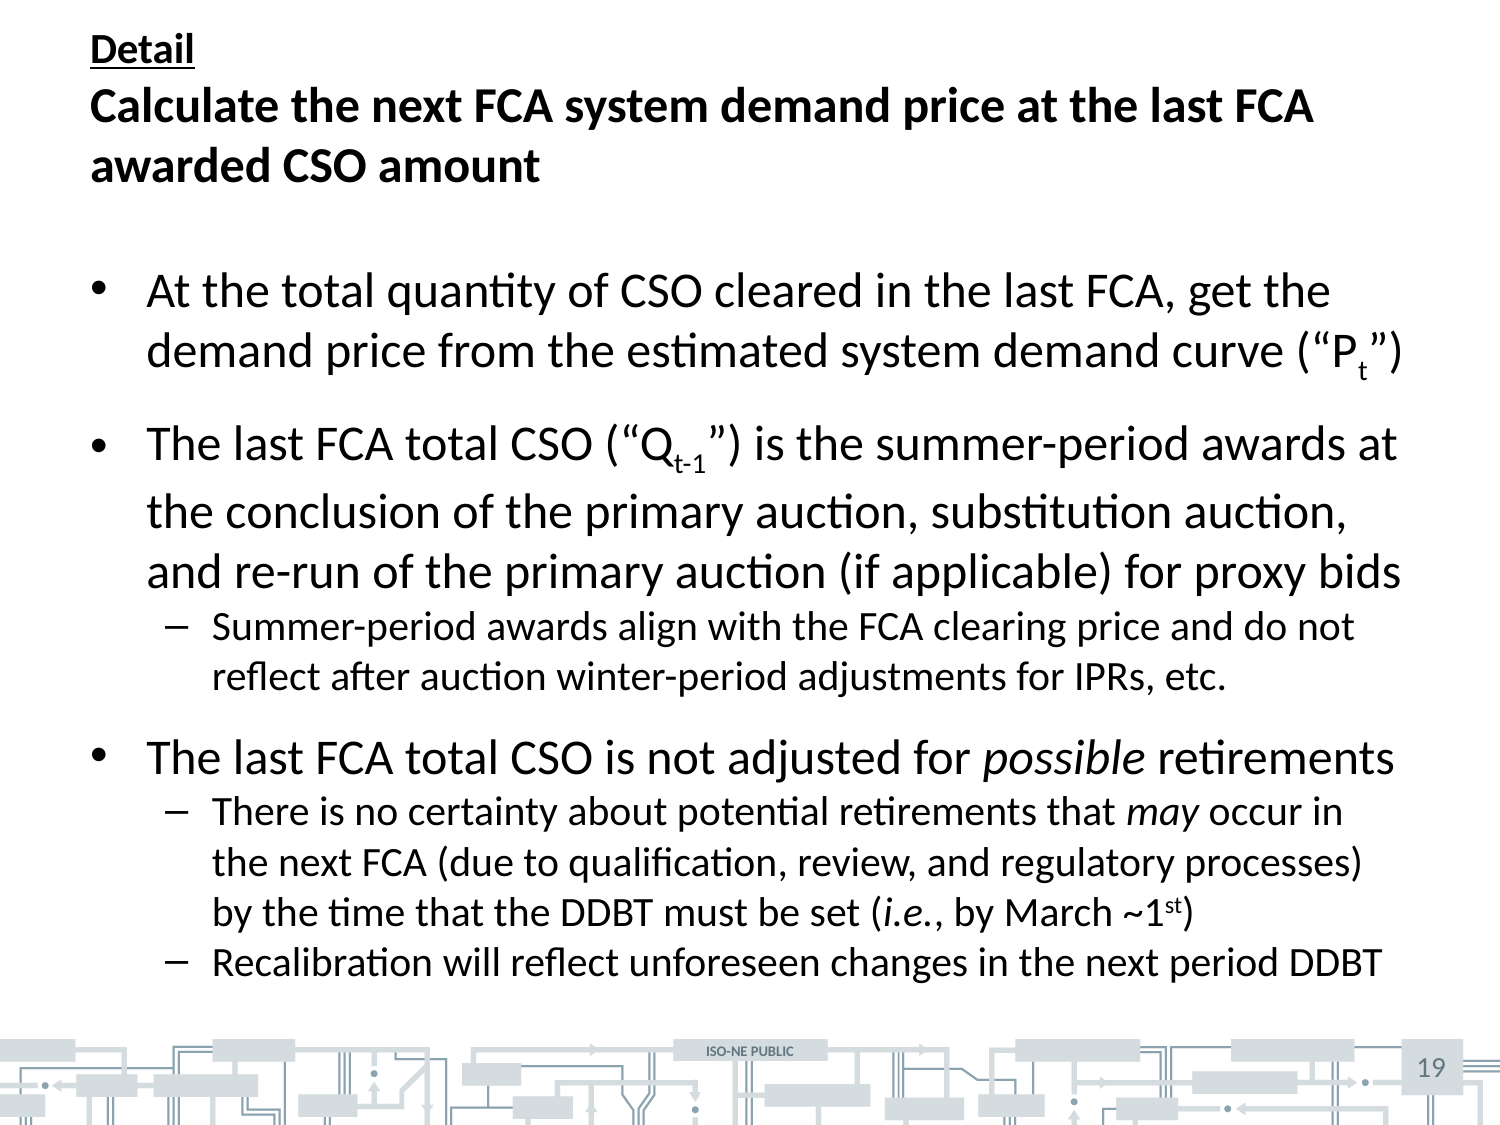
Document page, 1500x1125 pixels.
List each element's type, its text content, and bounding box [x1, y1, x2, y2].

slide_number 19 [1400, 1044, 1463, 1088]
title Detail Calculate the next FCA system demand price at the last FCA awarded CSO amount [75, 12, 1425, 200]
list At the total quantity of CSO cleared in the last FCA, get the demand price from the estimated system demand curve (“Pt”) The last FCA total CSO (“Qt-1”) is the summer-period awards at the conclusion of the primary auction, substitution auction, and re-run of the primary auction (if applicable) for proxy bids Summer-period awards align with the FCA clearing price and do not reflect after auction winter-period adjustments for IPRs, etc. The last FCA total CSO is not adjusted for possible retirements There is no certainty about potential retirements that may occur in the next FCA (due to qualification, review, and regulatory processes) by the time that the DDBT must be set (i.e., by March ~1st) Recalibration will reflect unforeseen changes in the next period DDBT [75, 249, 1425, 1000]
picture [0, 1031, 1500, 1125]
